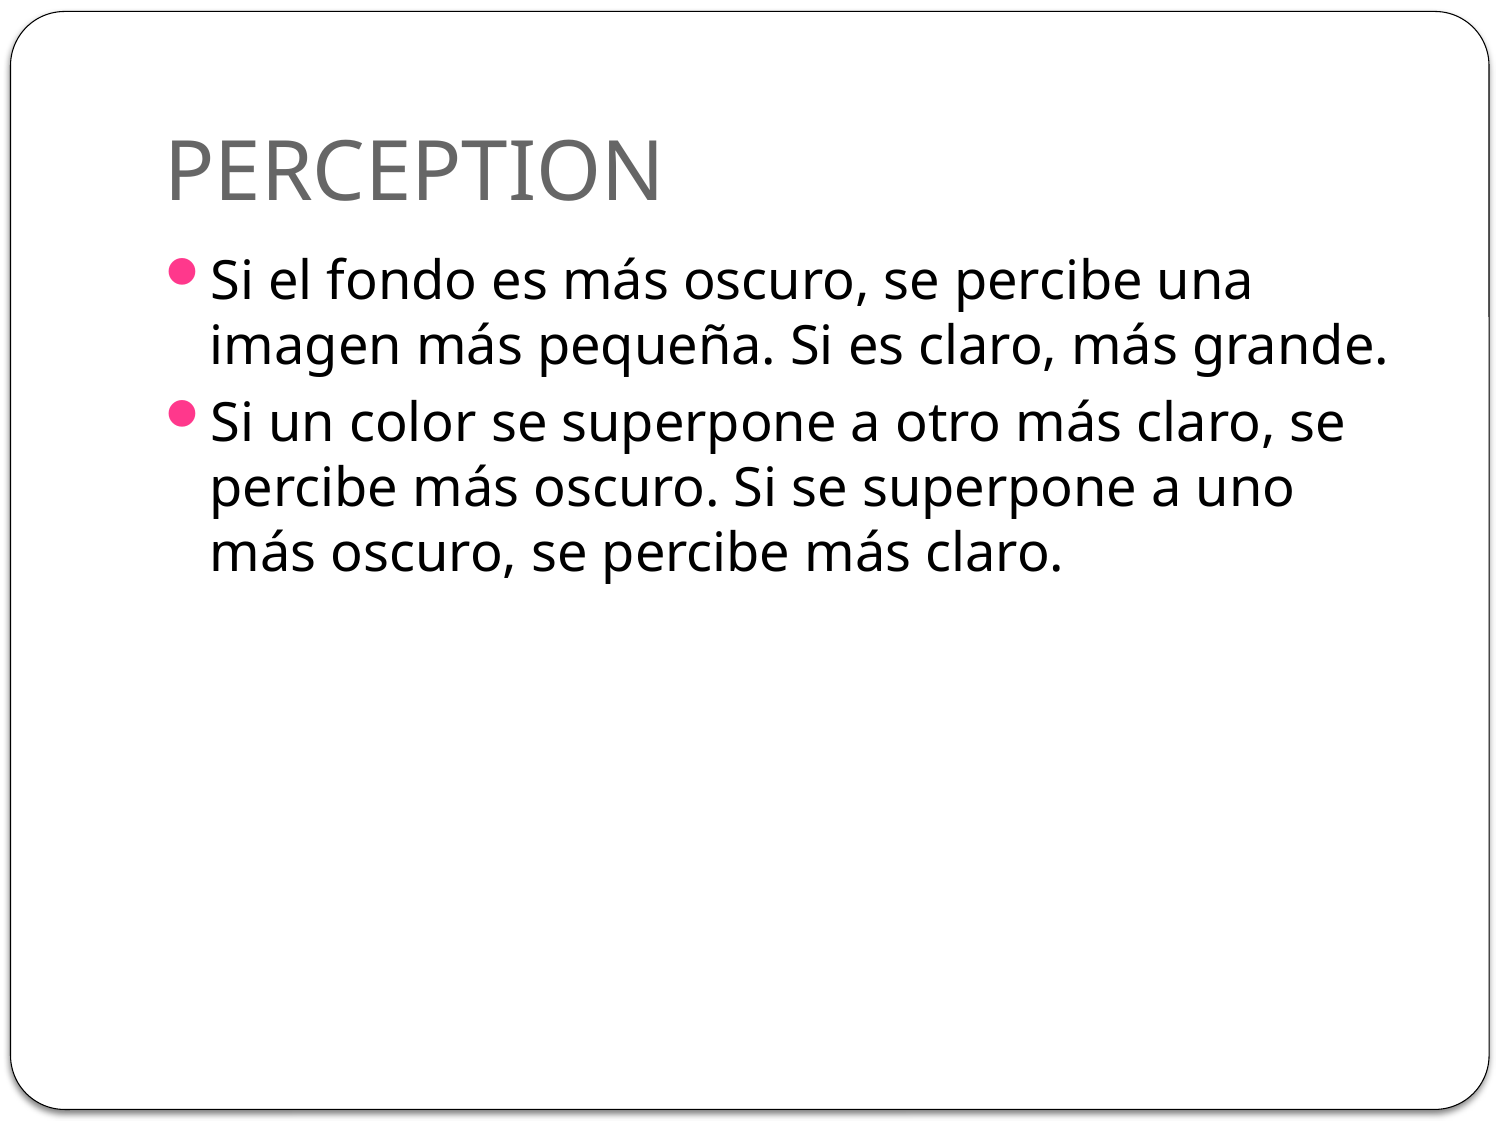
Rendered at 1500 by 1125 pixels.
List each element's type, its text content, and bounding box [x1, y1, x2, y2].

list Si el fondo es más oscuro, se percibe una imagen más pequeña. Si es claro, más grande. Si un color se superpone a otro más claro, se percibe más oscuro. Si se superpone a uno más oscuro, se percibe más claro. [150, 237, 1425, 988]
title PERCEPTION [150, 45, 1425, 233]
